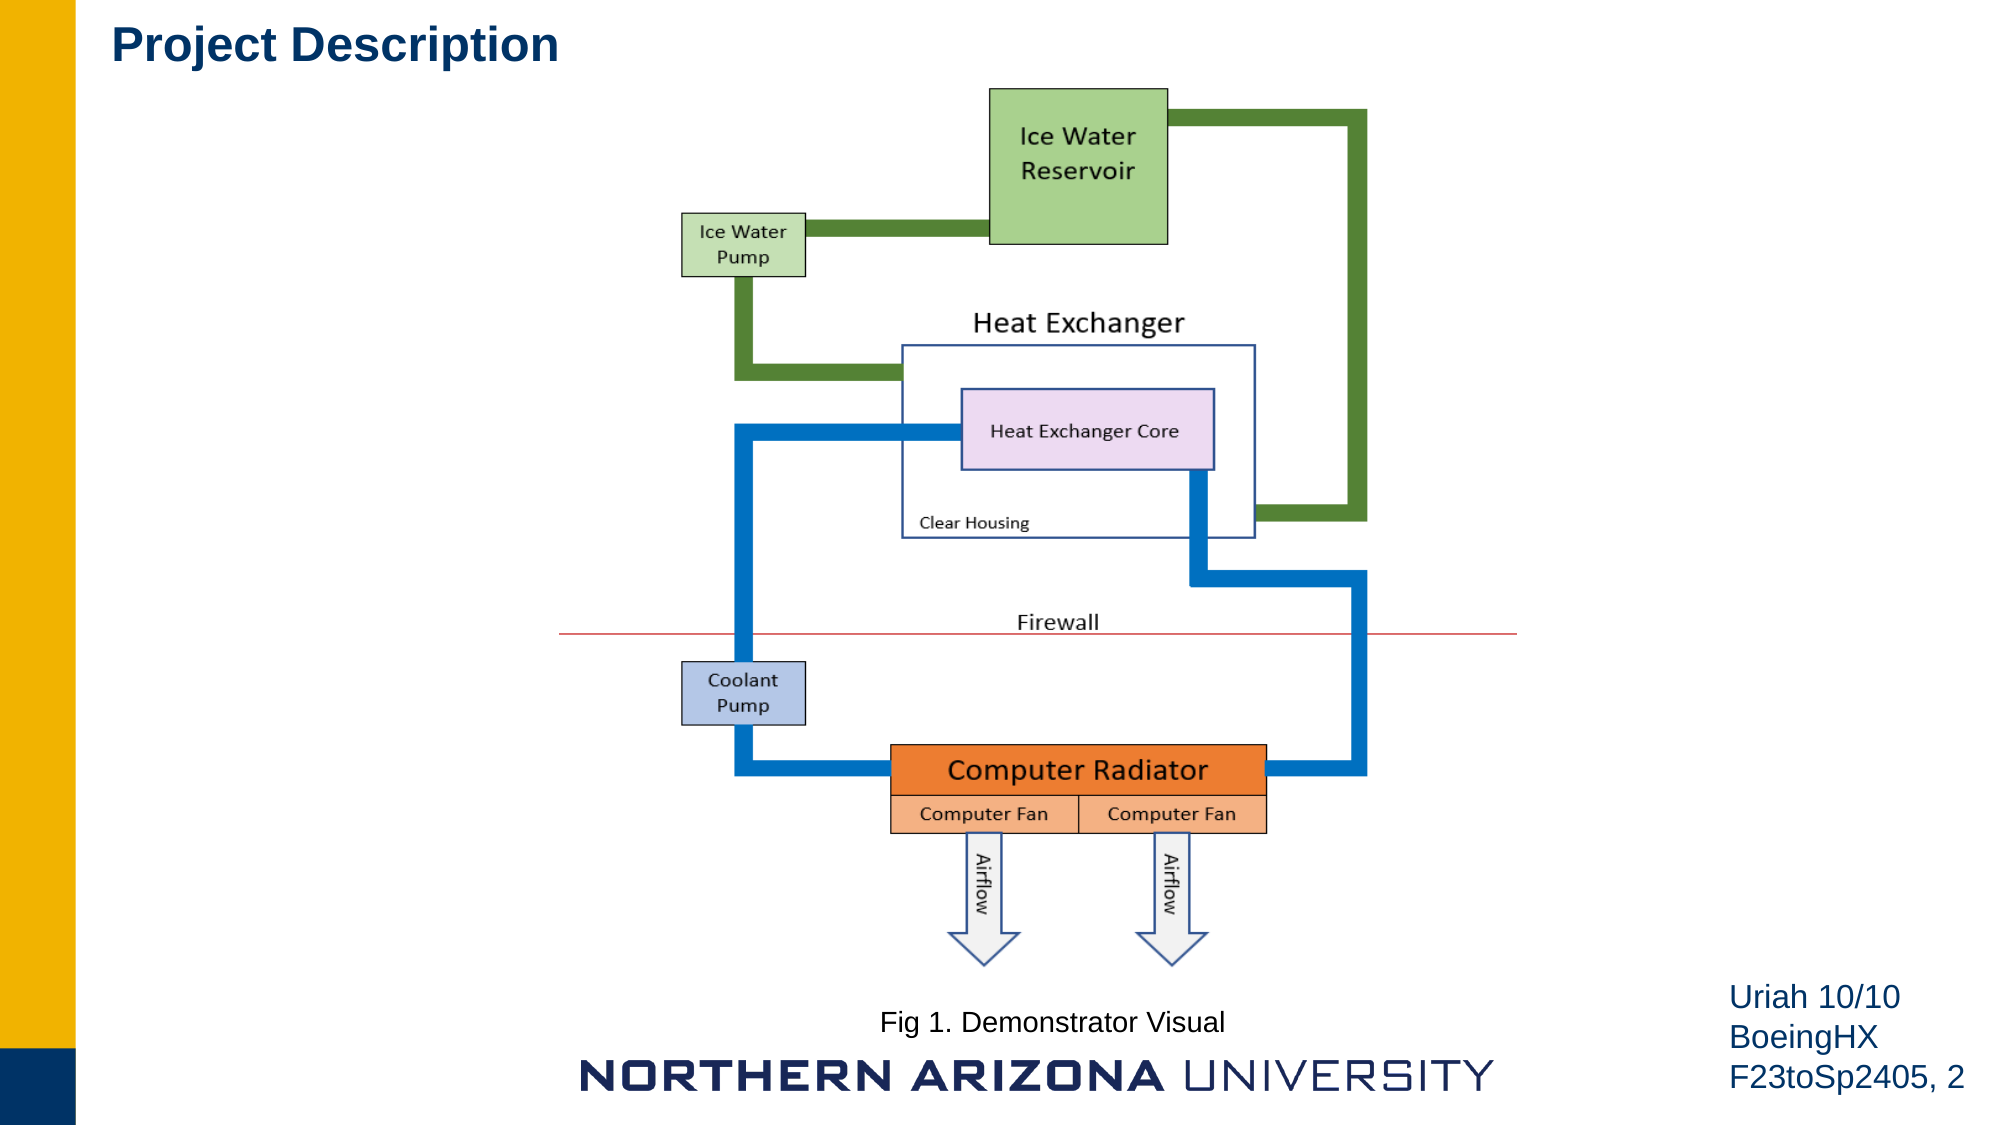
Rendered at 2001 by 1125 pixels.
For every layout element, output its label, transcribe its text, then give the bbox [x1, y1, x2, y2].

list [581, 1060, 1495, 1092]
text_box Fig 1. Demonstrator Visual [864, 988, 1243, 1054]
text_box Uriah 10/10 BoeingHX F23toSp2405, 2 [1714, 960, 2000, 1125]
picture [559, 79, 1517, 977]
title Project Description [96, 11, 1494, 80]
